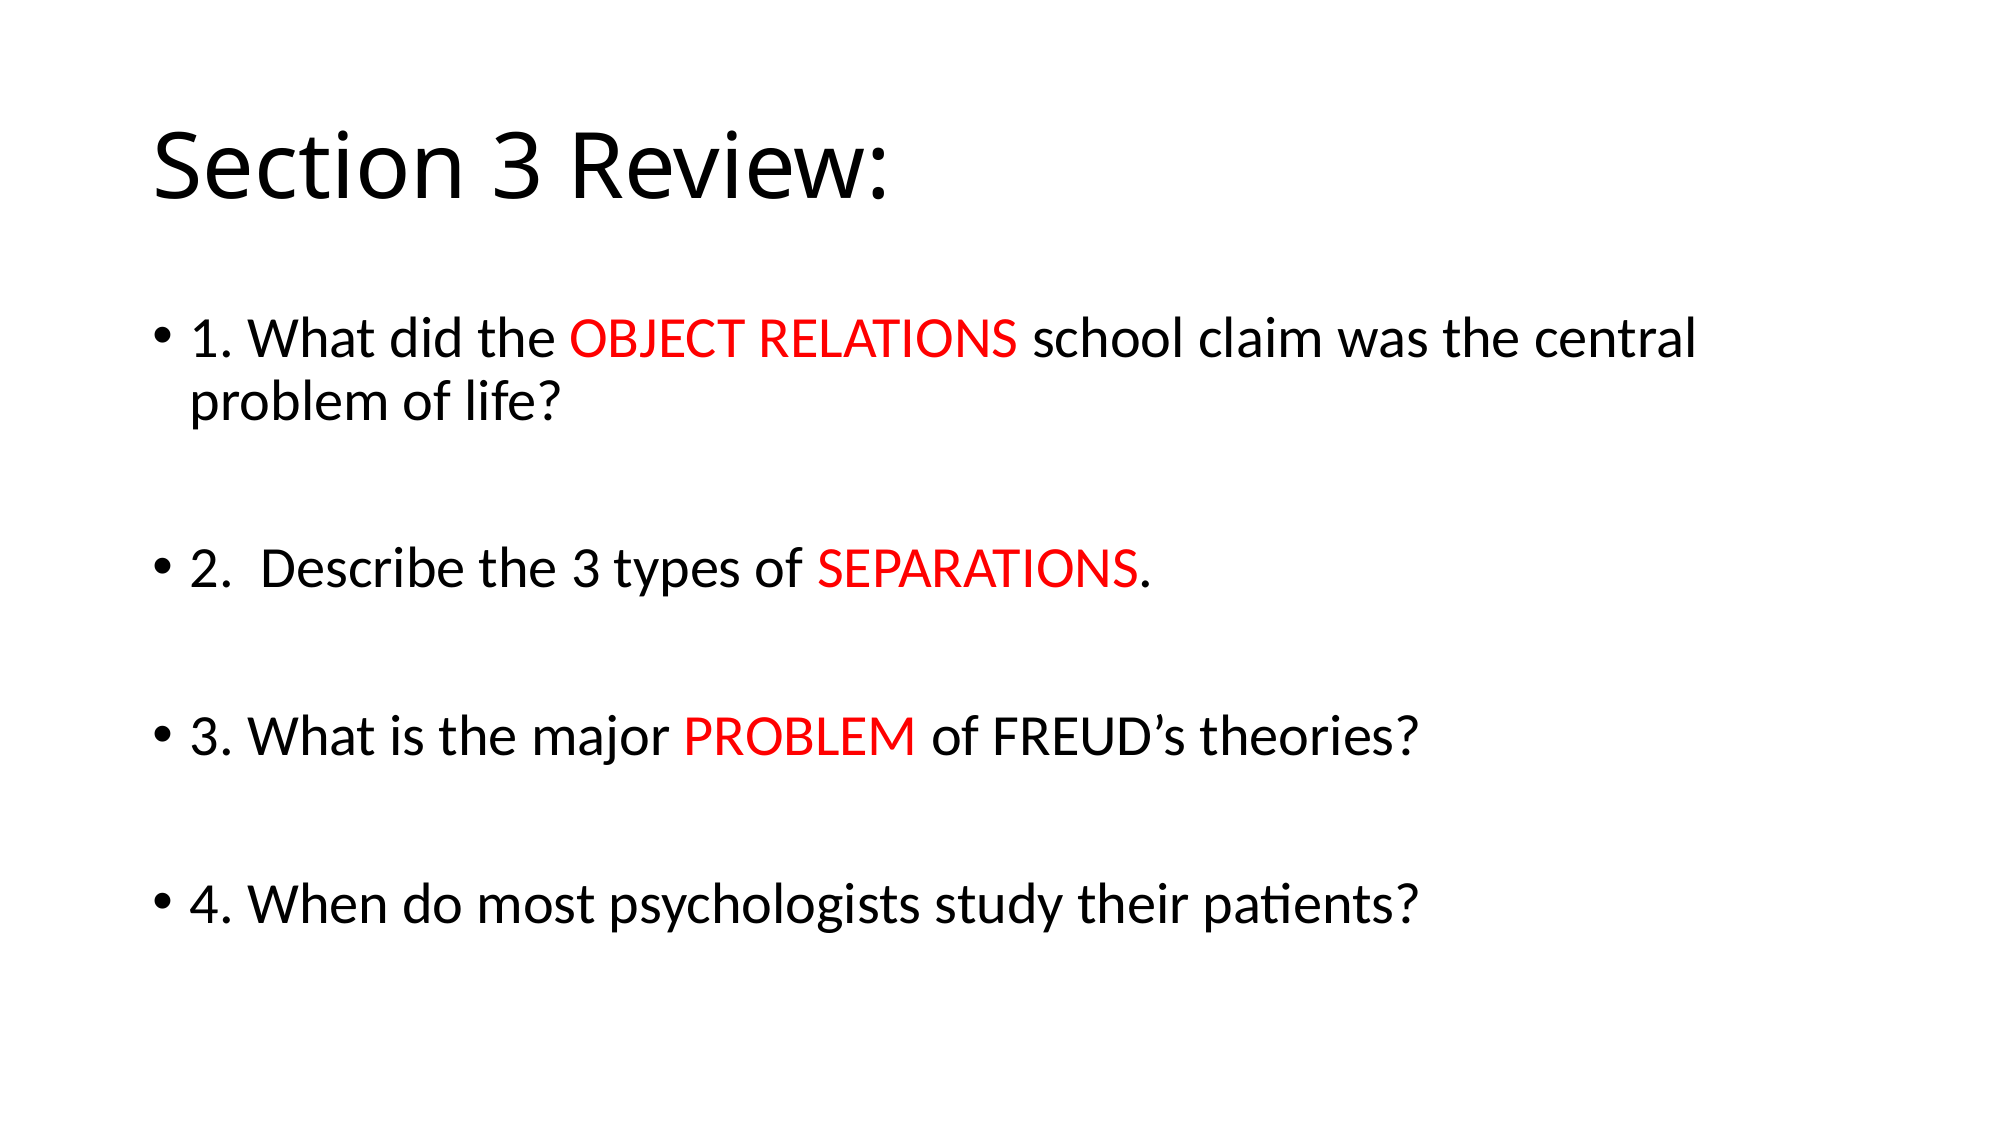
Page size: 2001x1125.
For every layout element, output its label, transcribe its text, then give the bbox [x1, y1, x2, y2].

title Section 3 Review: [137, 59, 1863, 278]
list 1. What did the OBJECT RELATIONS school claim was the central problem of life? 2. Describe the 3 types of SEPARATIONS. 3. What is the major PROBLEM of FREUD’s theories? 4. When do most psychologists study their patients? [137, 299, 1863, 1014]
